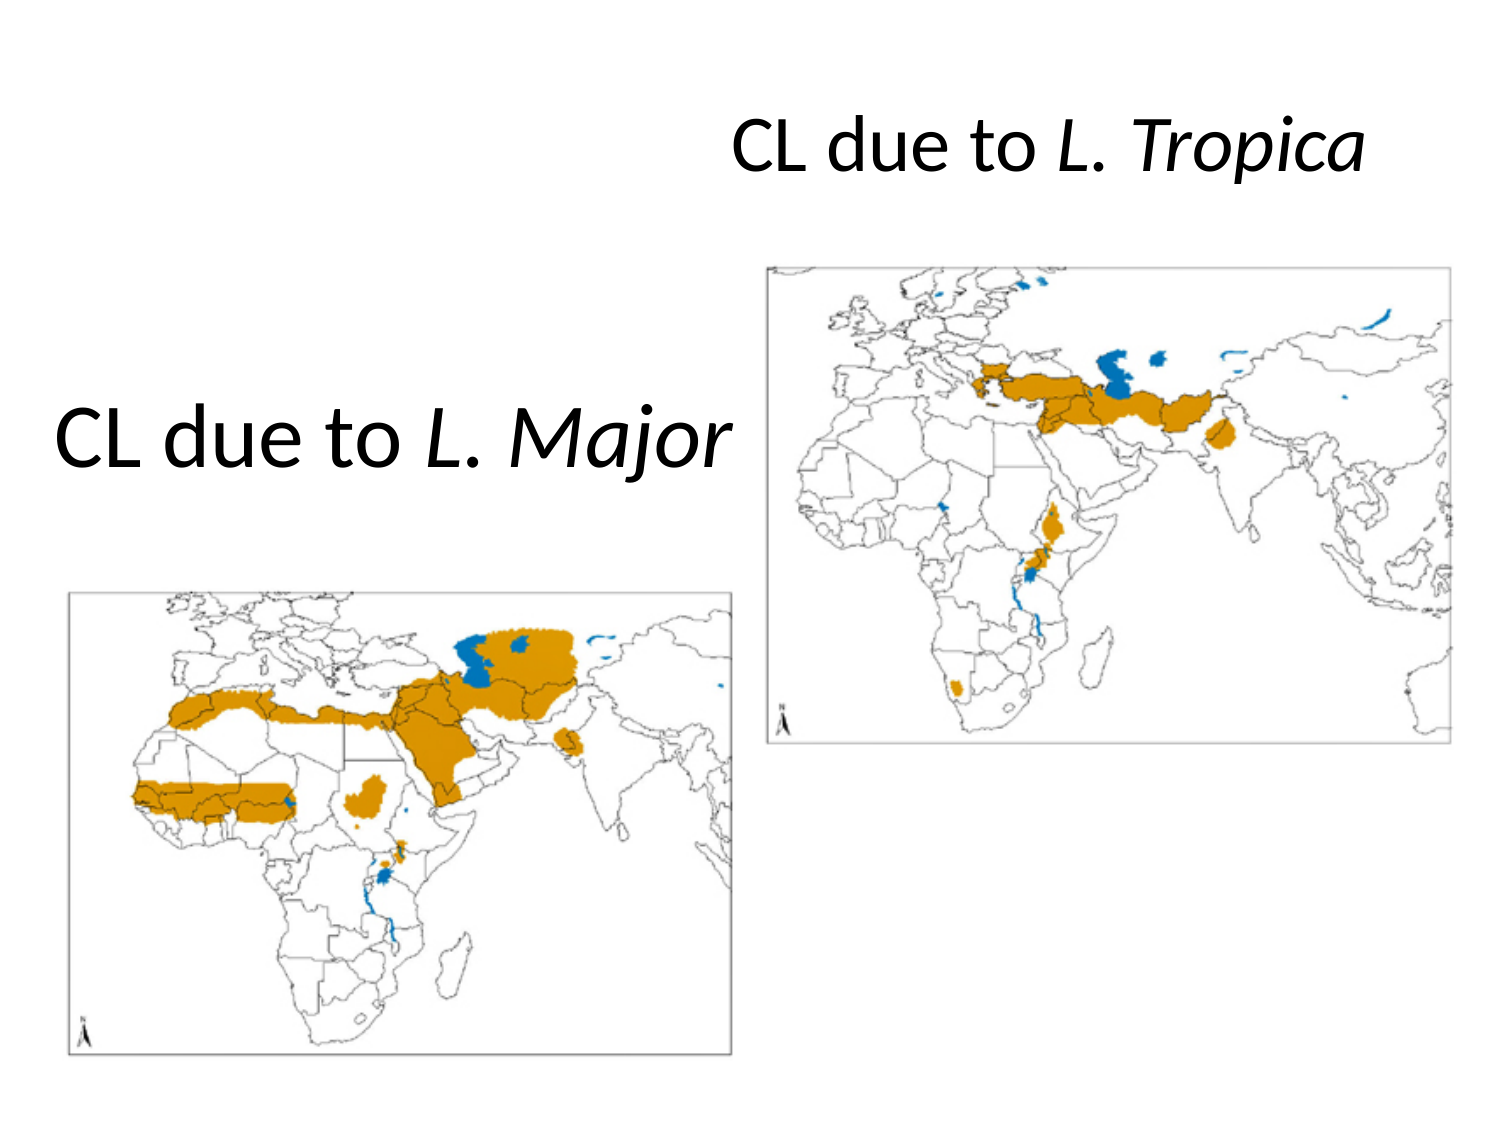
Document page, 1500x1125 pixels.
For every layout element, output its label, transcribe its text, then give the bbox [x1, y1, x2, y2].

text_box CL due to L. Major [0, 337, 757, 525]
picture [62, 587, 736, 1064]
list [762, 262, 1457, 751]
title CL due to L. Tropica [674, 44, 1426, 233]
